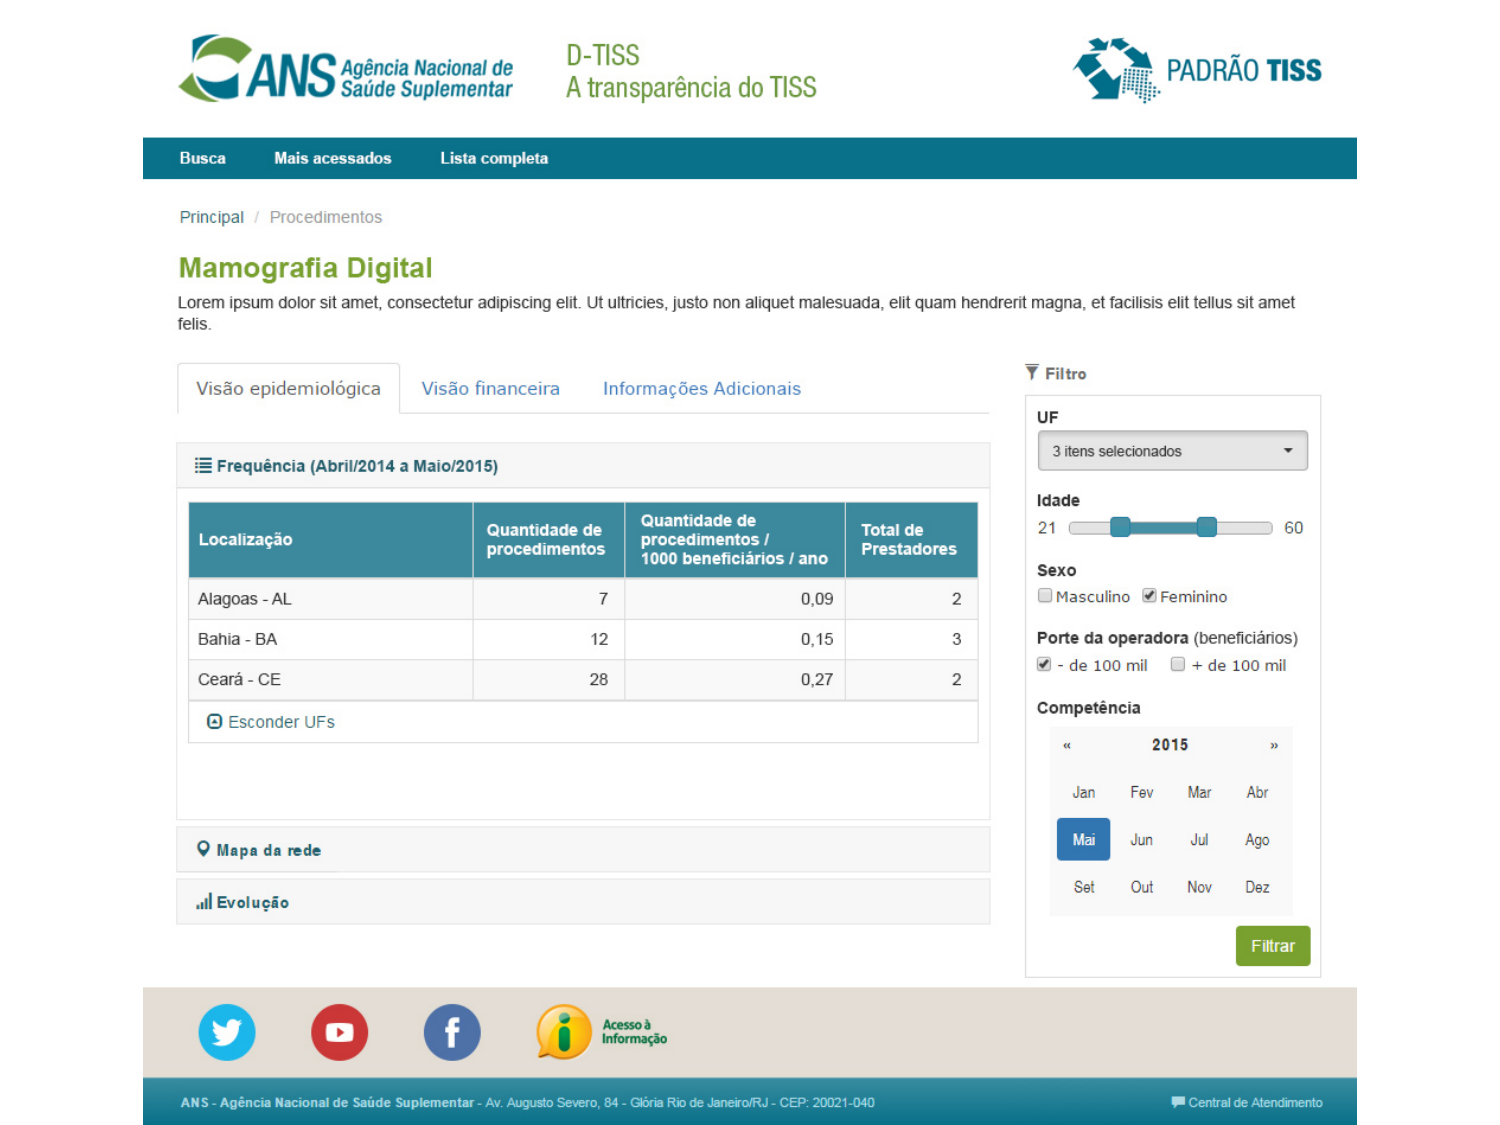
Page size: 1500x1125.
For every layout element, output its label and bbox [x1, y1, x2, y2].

picture [143, 0, 1357, 139]
picture [480, 151, 548, 167]
picture [449, 151, 476, 163]
picture [177, 152, 226, 166]
picture [273, 151, 309, 165]
picture [313, 152, 391, 165]
picture [143, 179, 1357, 1125]
picture [440, 152, 445, 163]
